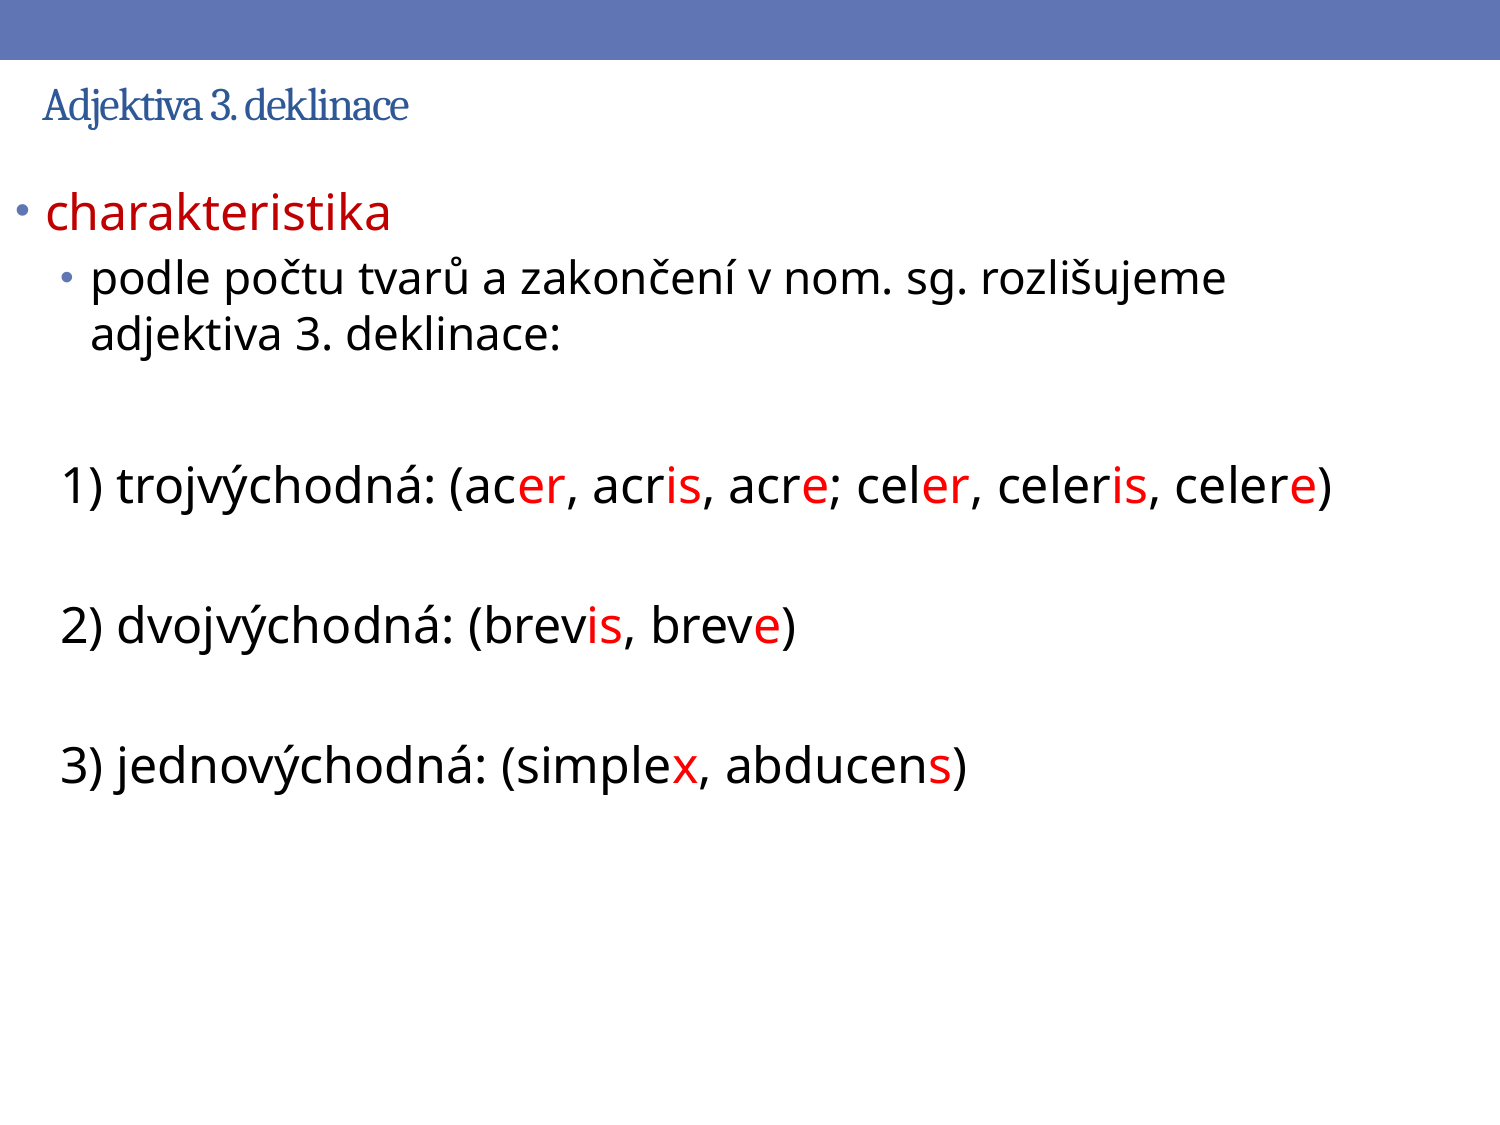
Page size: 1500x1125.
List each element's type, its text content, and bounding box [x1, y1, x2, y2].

title Adjektiva 3. deklinace [27, 66, 1378, 138]
list charakteristika podle počtu tvarů a zakončení v nom. sg. rozlišujeme adjektiva 3. deklinace: 1) trojvýchodná: (acer, acris, acre; celer, celeris, celere) 2) dvojvýchodná: (brevis, breve) 3) jednovýchodná: (simplex, abducens) [0, 172, 1500, 1063]
